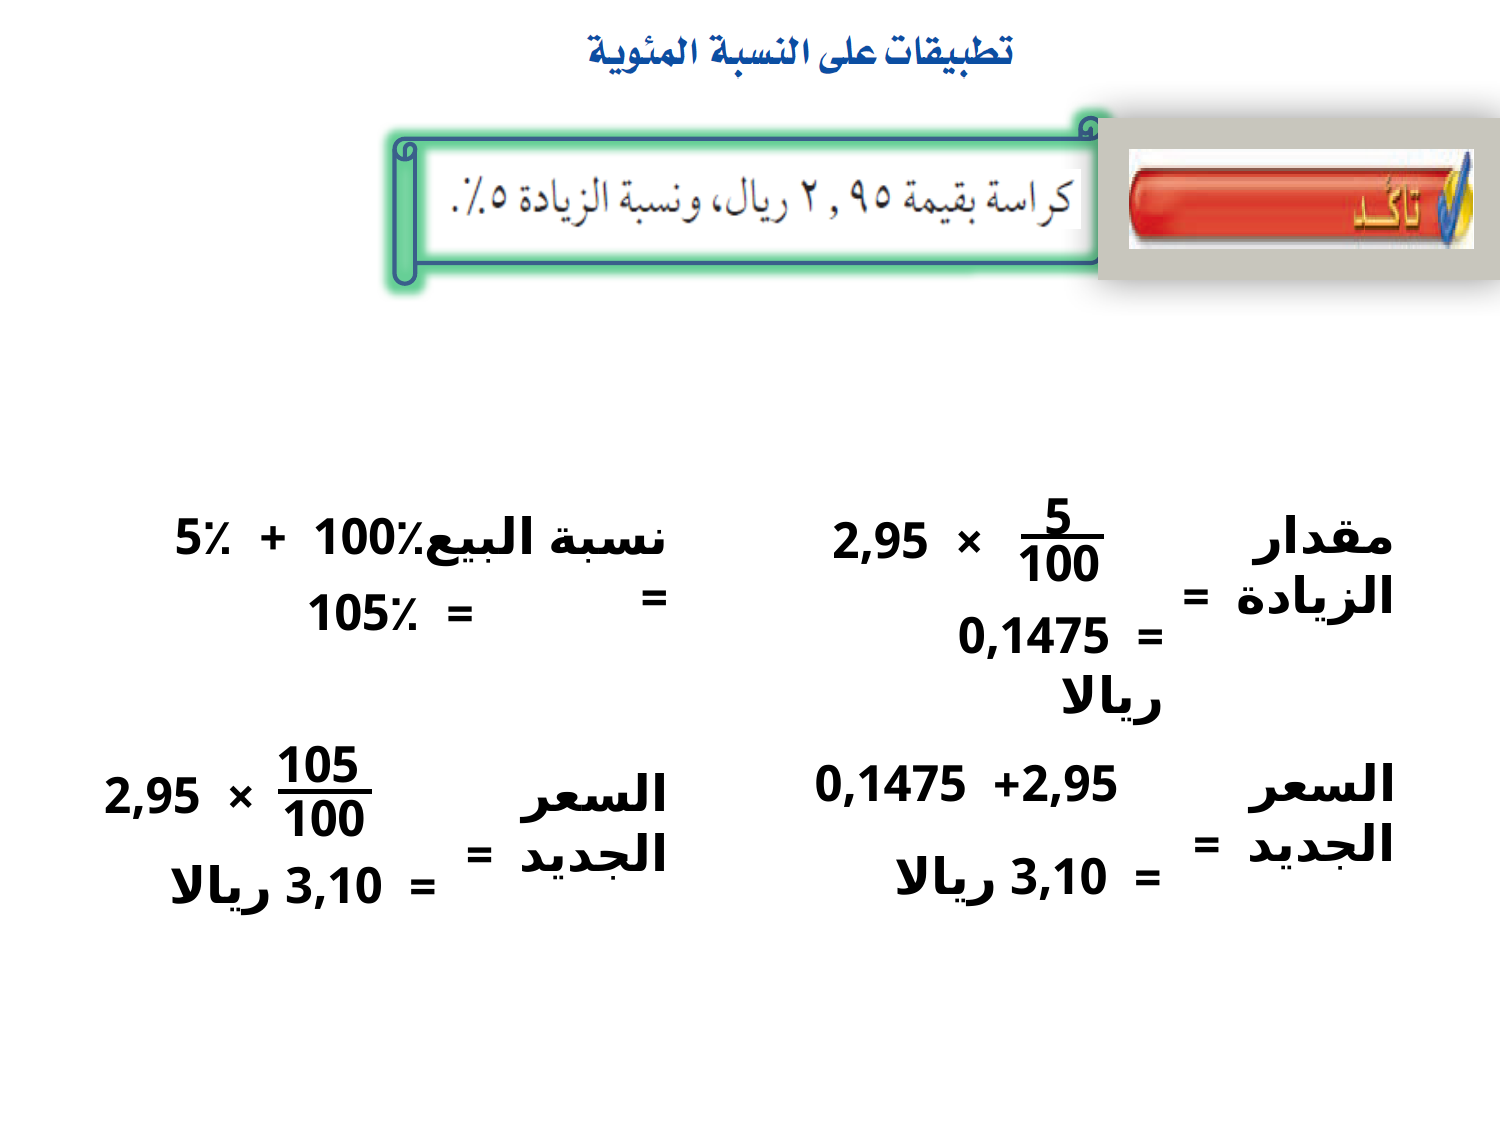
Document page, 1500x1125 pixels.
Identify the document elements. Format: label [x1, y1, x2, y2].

picture [1128, 148, 1475, 250]
picture [448, 169, 1081, 230]
text_box [17, 392, 754, 954]
text_box [812, 477, 1135, 601]
text_box [76, 725, 420, 856]
text_box [752, 391, 1483, 953]
text_box [392, 136, 1072, 286]
picture [586, 30, 1017, 79]
